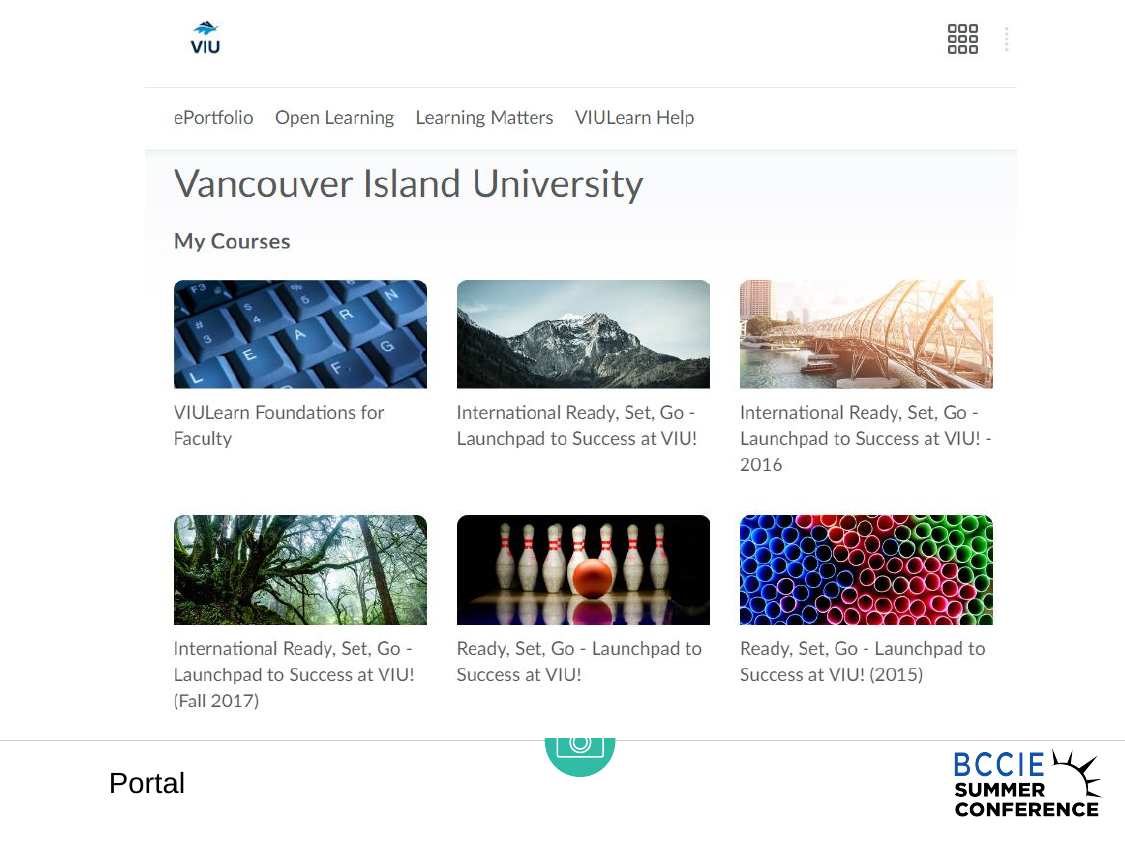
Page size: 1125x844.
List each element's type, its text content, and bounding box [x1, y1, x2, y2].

text_box Portal [94, 756, 467, 807]
picture [947, 742, 1108, 824]
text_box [557, 746, 604, 758]
picture [145, 4, 1017, 738]
